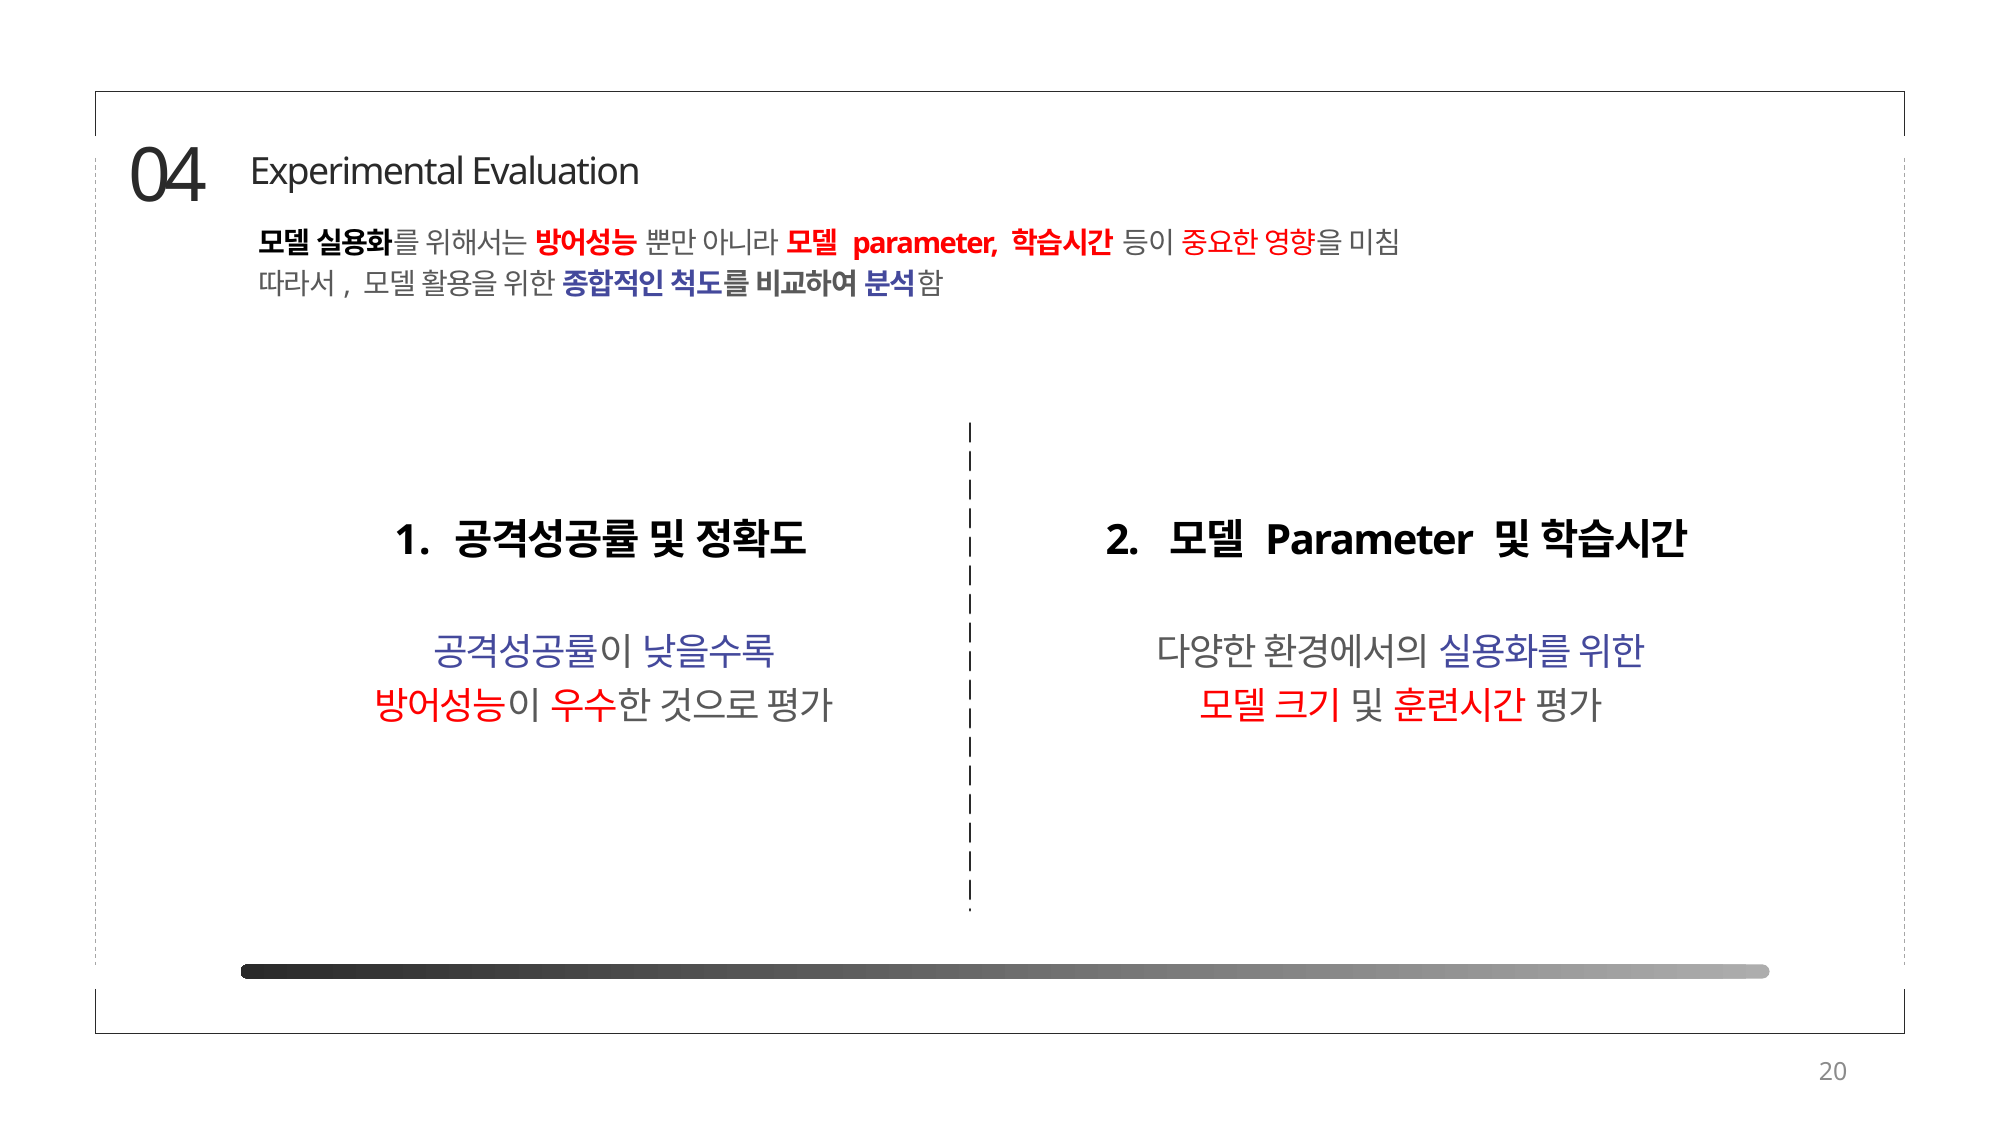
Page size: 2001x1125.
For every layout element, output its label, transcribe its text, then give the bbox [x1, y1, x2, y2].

text_box 모델 실용화를 위해서는 방어성능 뿐만 아니라 모델 parameter, 학습시간 등이 중요한 영향을 미침 따라서, 모델 활용을 위한 종합적인 척도를 비교하여 분석함 [252, 214, 1415, 304]
text_box [95, 91, 1905, 137]
text_box 다양한 환경에서의 실용화를 위한 모델 크기 및 훈련시간 평가 [1148, 615, 1655, 730]
text_box 공격성공률이 낮을수록 방어성능이 우수한 것으로 평가 [367, 615, 841, 730]
text_box Experimental Evaluation [240, 144, 650, 196]
text_box [239, 963, 1771, 980]
text_box 공격성공률 및 정확도 [385, 500, 817, 566]
text_box [95, 988, 1905, 1034]
text_box 04 [119, 123, 217, 219]
text_box 2. 모델 Parameter 및 학습시간 [1096, 500, 1699, 566]
slide_number 20 [1412, 1042, 1863, 1103]
